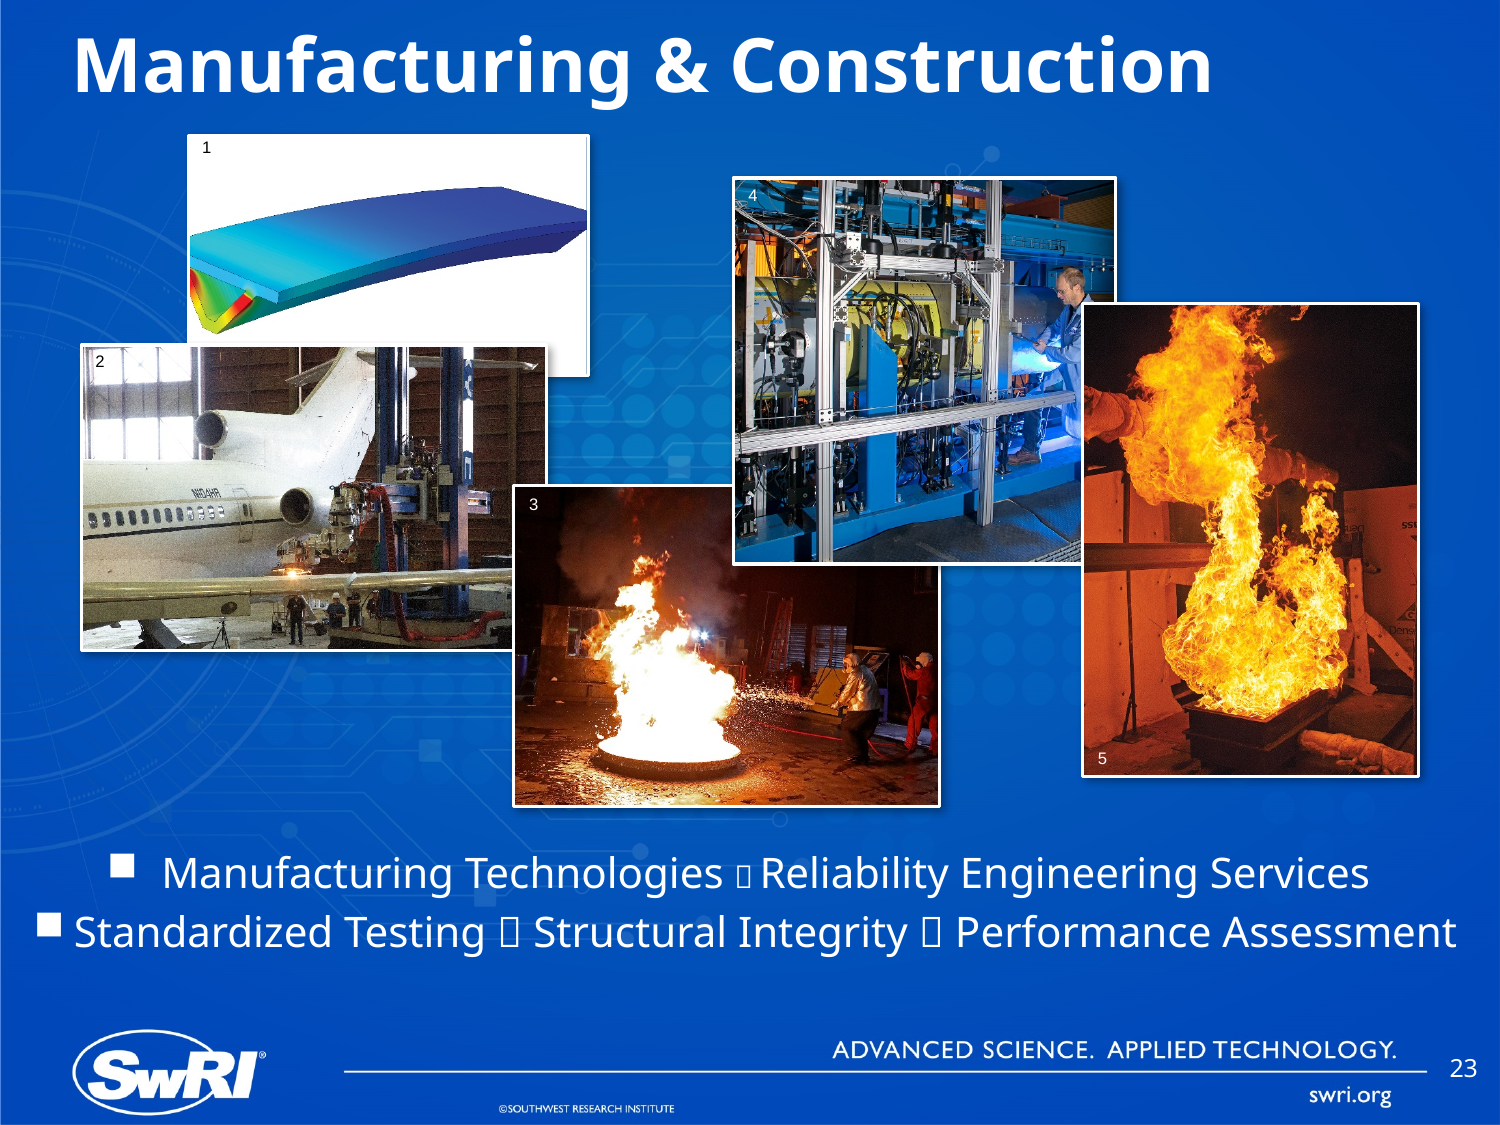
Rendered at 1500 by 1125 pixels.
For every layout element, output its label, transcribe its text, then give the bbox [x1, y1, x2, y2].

text_box Manufacturing Technologies  Reliability Engineering Services Standardized Testing  Structural Integrity  Performance Assessment [0, 838, 1500, 996]
text_box 1 [187, 129, 227, 137]
slide_number 23 [1143, 1039, 1494, 1100]
picture [0, 996, 1500, 1125]
picture [0, 0, 1500, 838]
title Manufacturing & Construction [56, 4, 1482, 128]
